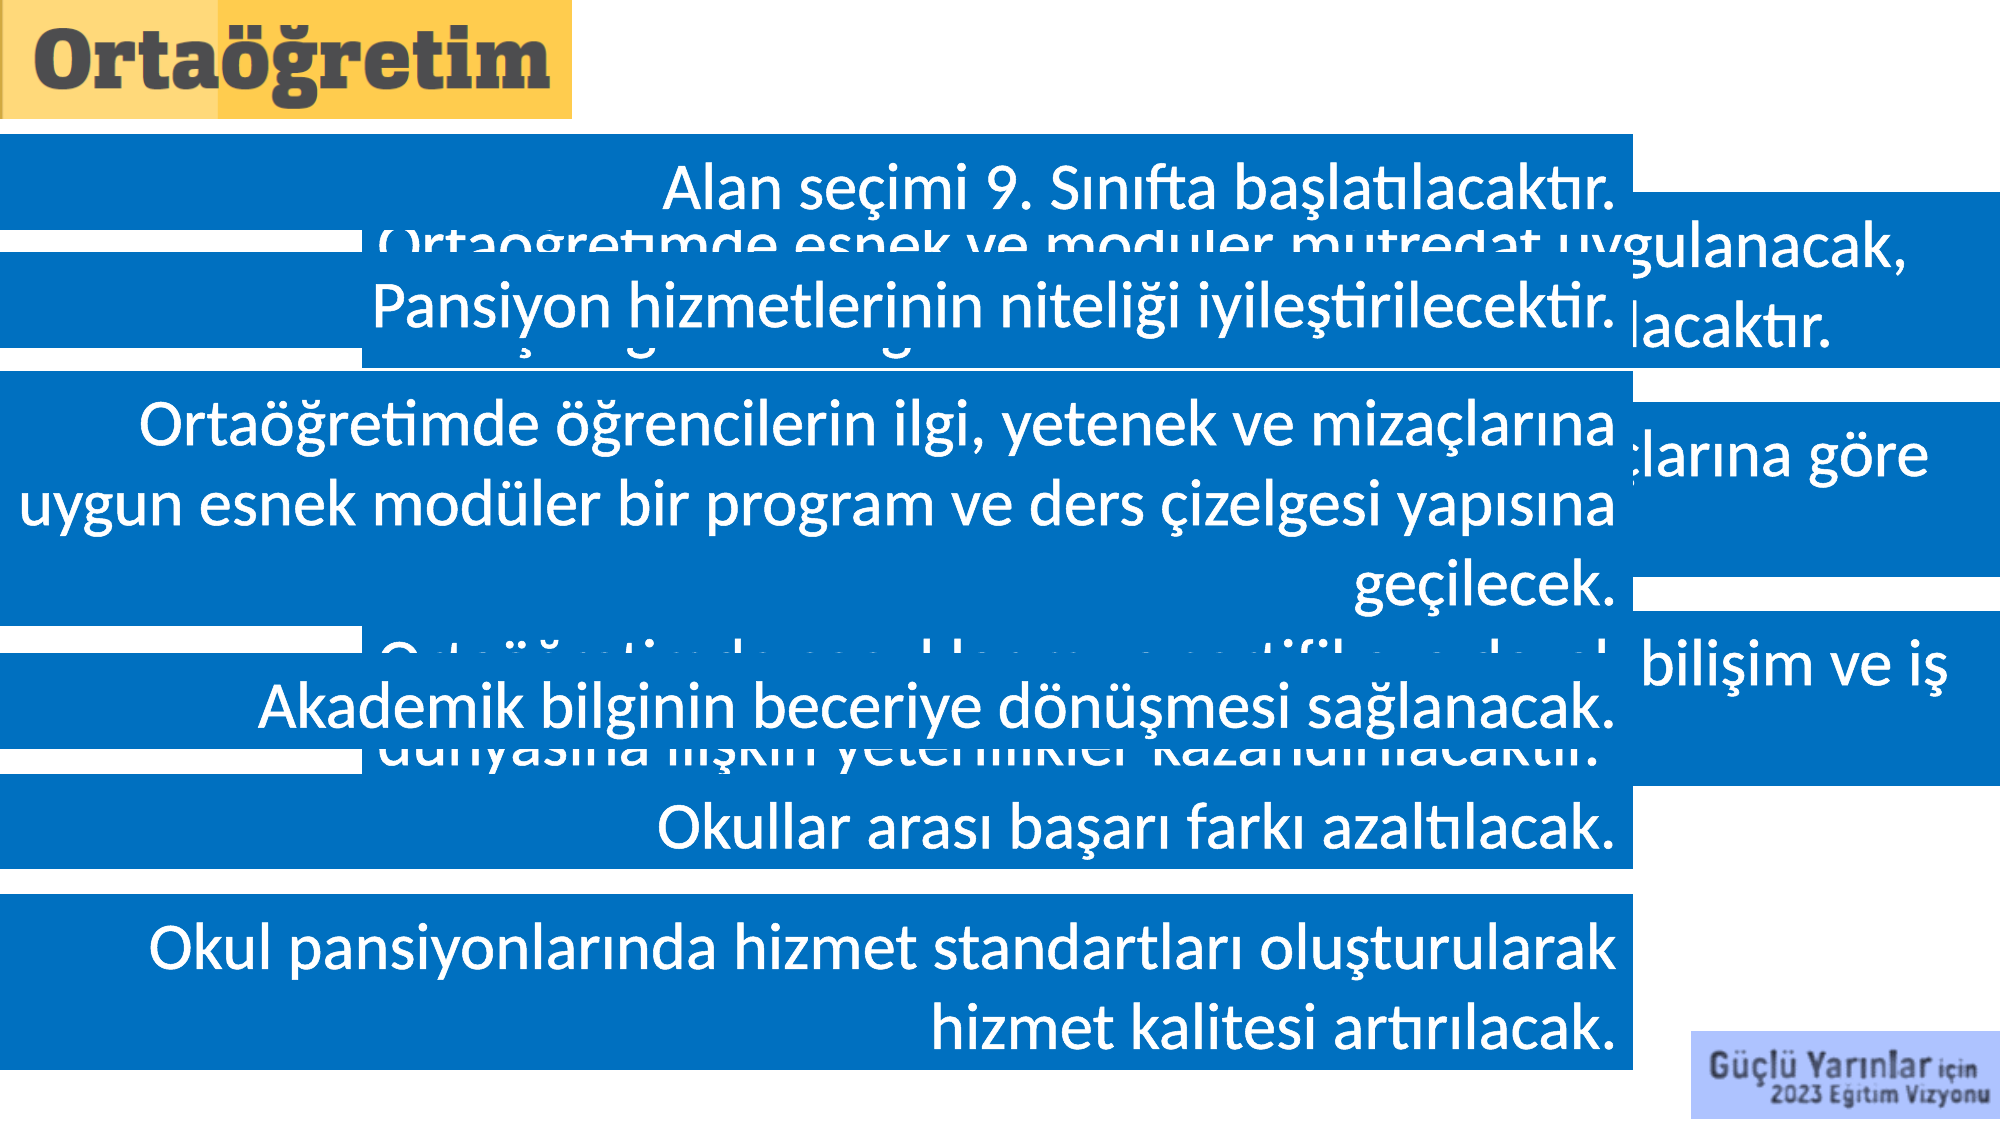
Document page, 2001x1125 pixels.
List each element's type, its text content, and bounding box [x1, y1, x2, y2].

text_box Okullar arası başarı farkı azaltılacak. [0, 774, 1633, 869]
text_box Pansiyon hizmetlerinin niteliği iyileştirilecektir. [0, 252, 1633, 348]
text_box Ortaöğretimde çocuklarımıza sertifikaya dayalı bilişim ve iş dünyasına ilişkin yeterlilikler kazandırılacaktır. [362, 611, 2000, 786]
picture [0, 0, 572, 119]
text_box Ortaöğretimde çocukların ilgi yetenek ve mizaçlarına göre esnek seçmeli ders setleri yapılandırılacaktır. [1633, 402, 2000, 577]
text_box Ortaöğretimde esnek ve modüler müfredat uygulanacak, ders çizelgesine bağlı olarak ders saatleri azaltılacaktır. [362, 192, 2000, 368]
text_box Ortaöğretimde öğrencilerin ilgi, yetenek ve mizaçlarına uygun esnek modüler bir program ve ders çizelgesi yapısına geçilecek. [0, 371, 1633, 626]
picture [1691, 1031, 2000, 1119]
text_box Okul pansiyonlarında hizmet standartları oluşturularak hizmet kalitesi artırılacak. [0, 894, 1633, 1070]
text_box Alan seçimi 9. Sınıfta başlatılacaktır. [0, 134, 1633, 230]
text_box Akademik bilginin beceriye dönüşmesi sağlanacak. [0, 653, 1633, 749]
